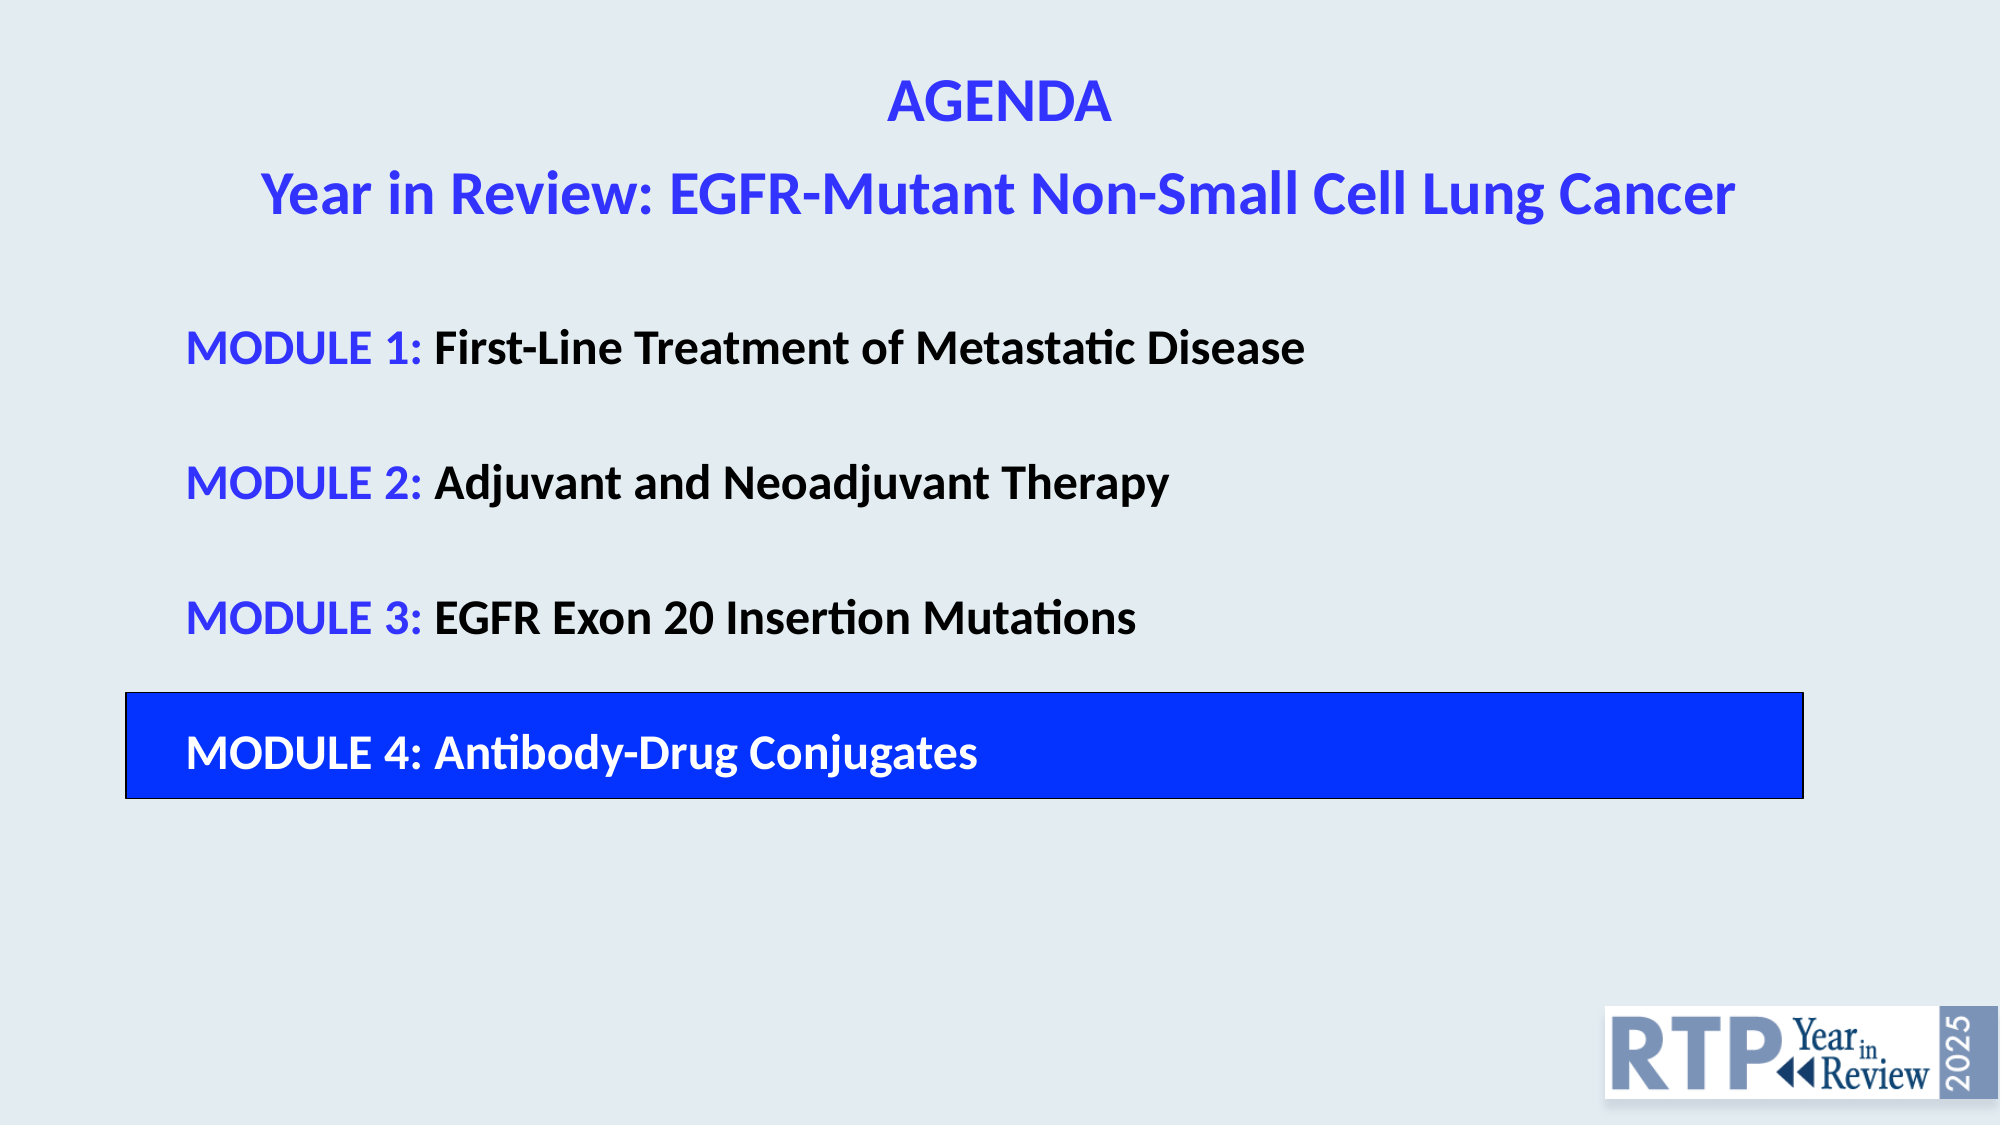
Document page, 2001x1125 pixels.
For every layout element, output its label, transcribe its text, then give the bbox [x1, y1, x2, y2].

picture [1605, 1006, 1998, 1099]
list MODULE 1: First-Line Treatment of Metastatic Disease MODULE 2: Adjuvant and Neoadjuvant Therapy MODULE 3: EGFR Exon 20 Insertion Mutations MODULE 4: Antibody-Drug Conjugates [168, 314, 1835, 1071]
text_box [125, 692, 168, 799]
title AGENDA Year in Review: EGFR-Mutant Non-Small Cell Lung Cancer [166, 54, 1833, 243]
